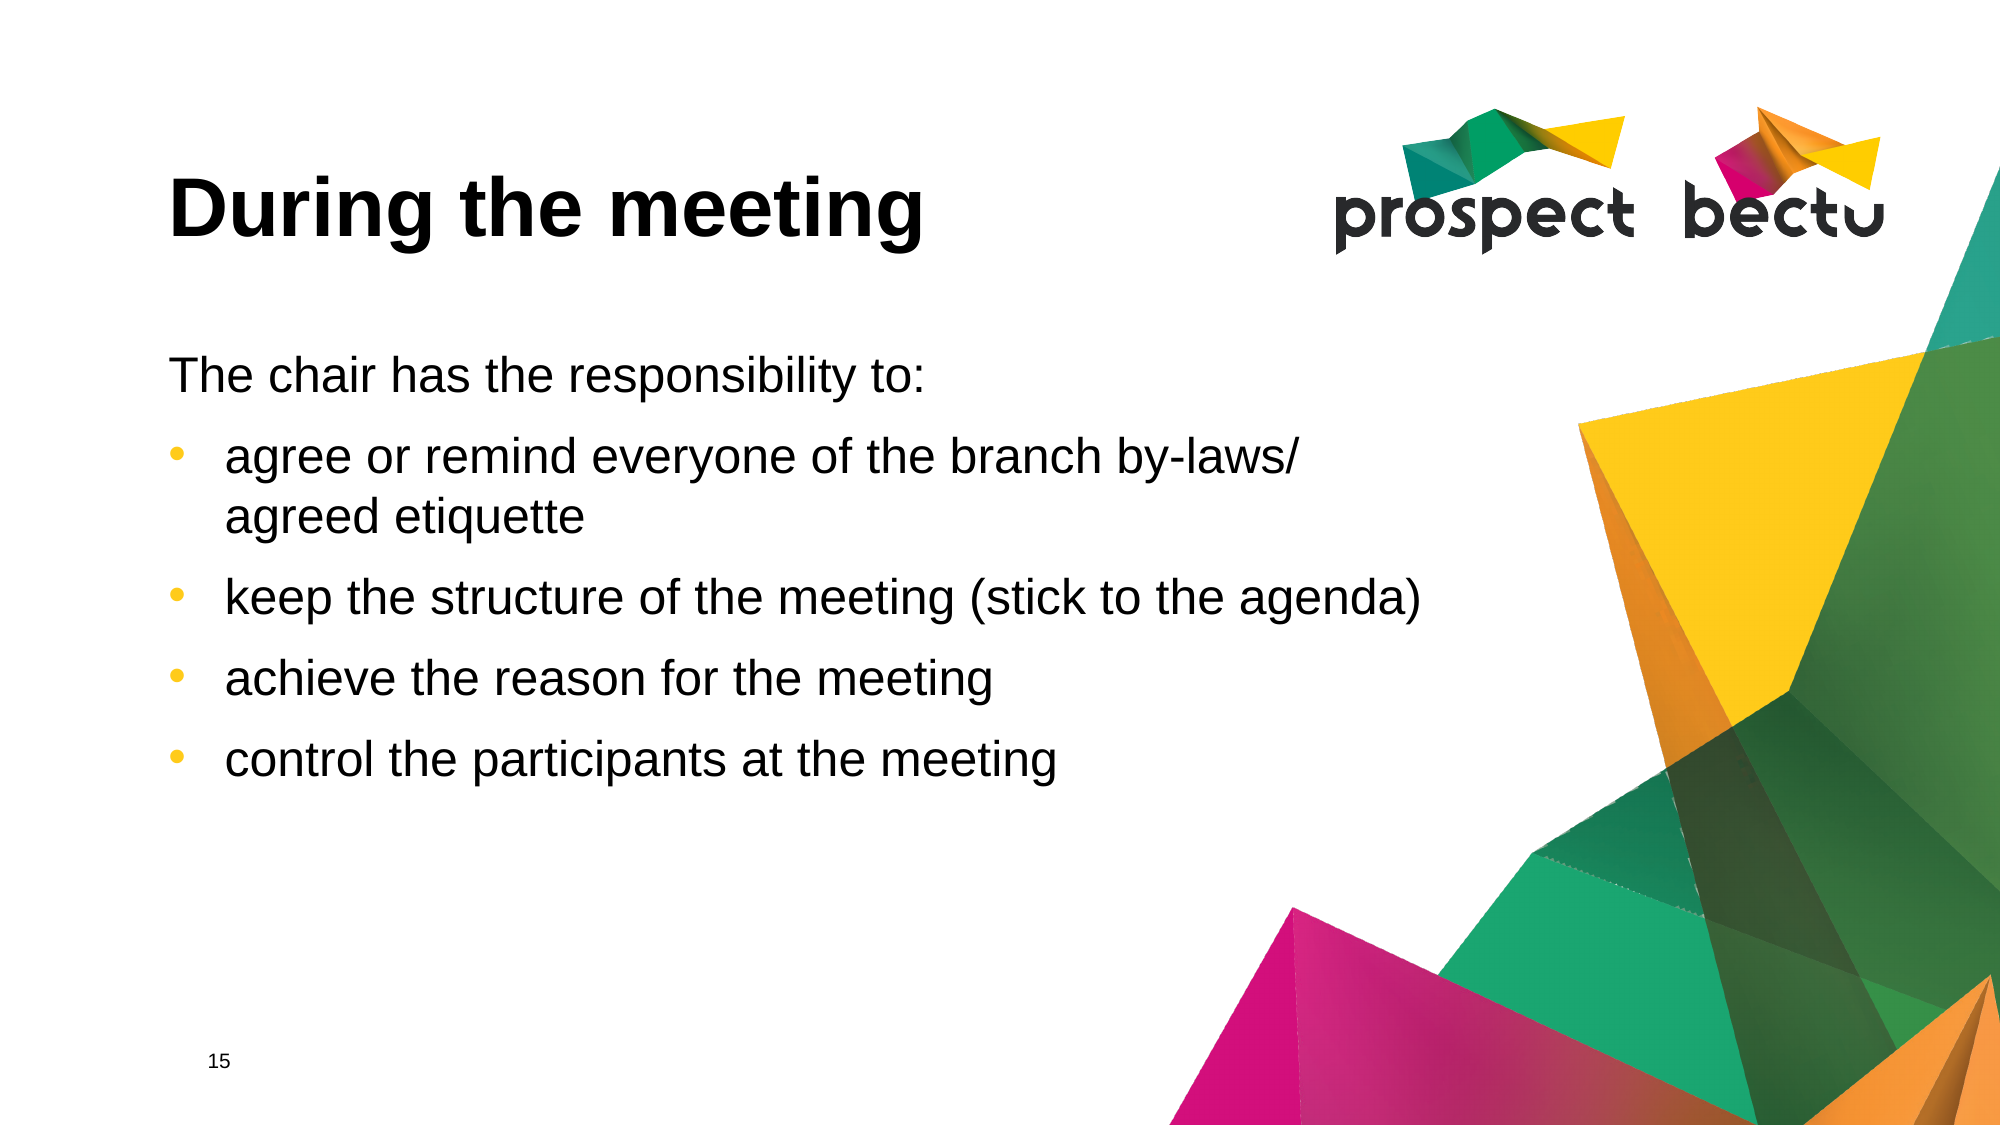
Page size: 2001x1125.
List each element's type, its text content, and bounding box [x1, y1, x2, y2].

title During the meeting [168, 91, 1442, 254]
picture [1169, 0, 2000, 1125]
list The chair has the responsibility to: agree or remind everyone of the branch by-laws/ agreed etiquette keep the structure of the meeting (stick to the agenda) achieve the reason for the meeting control the participants at the meeting [168, 342, 1588, 899]
